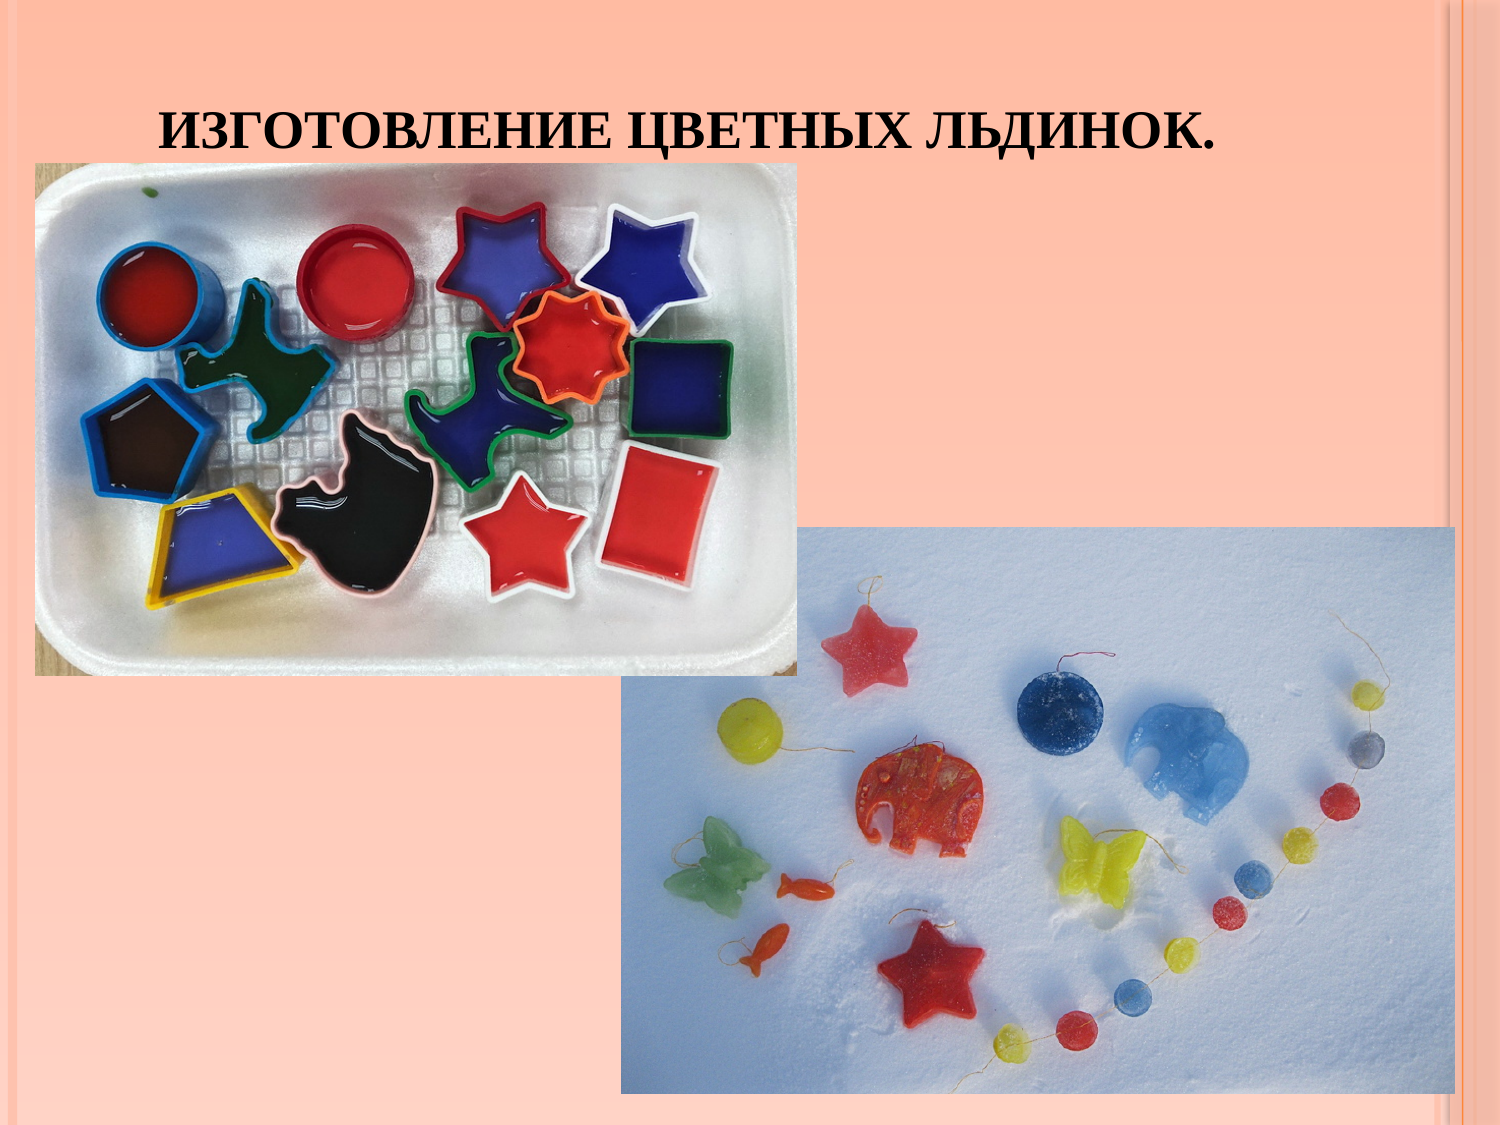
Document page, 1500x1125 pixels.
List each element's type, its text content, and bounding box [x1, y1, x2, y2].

title Изготовление цветных льдинок. [75, 45, 1300, 233]
picture [34, 163, 1455, 1095]
